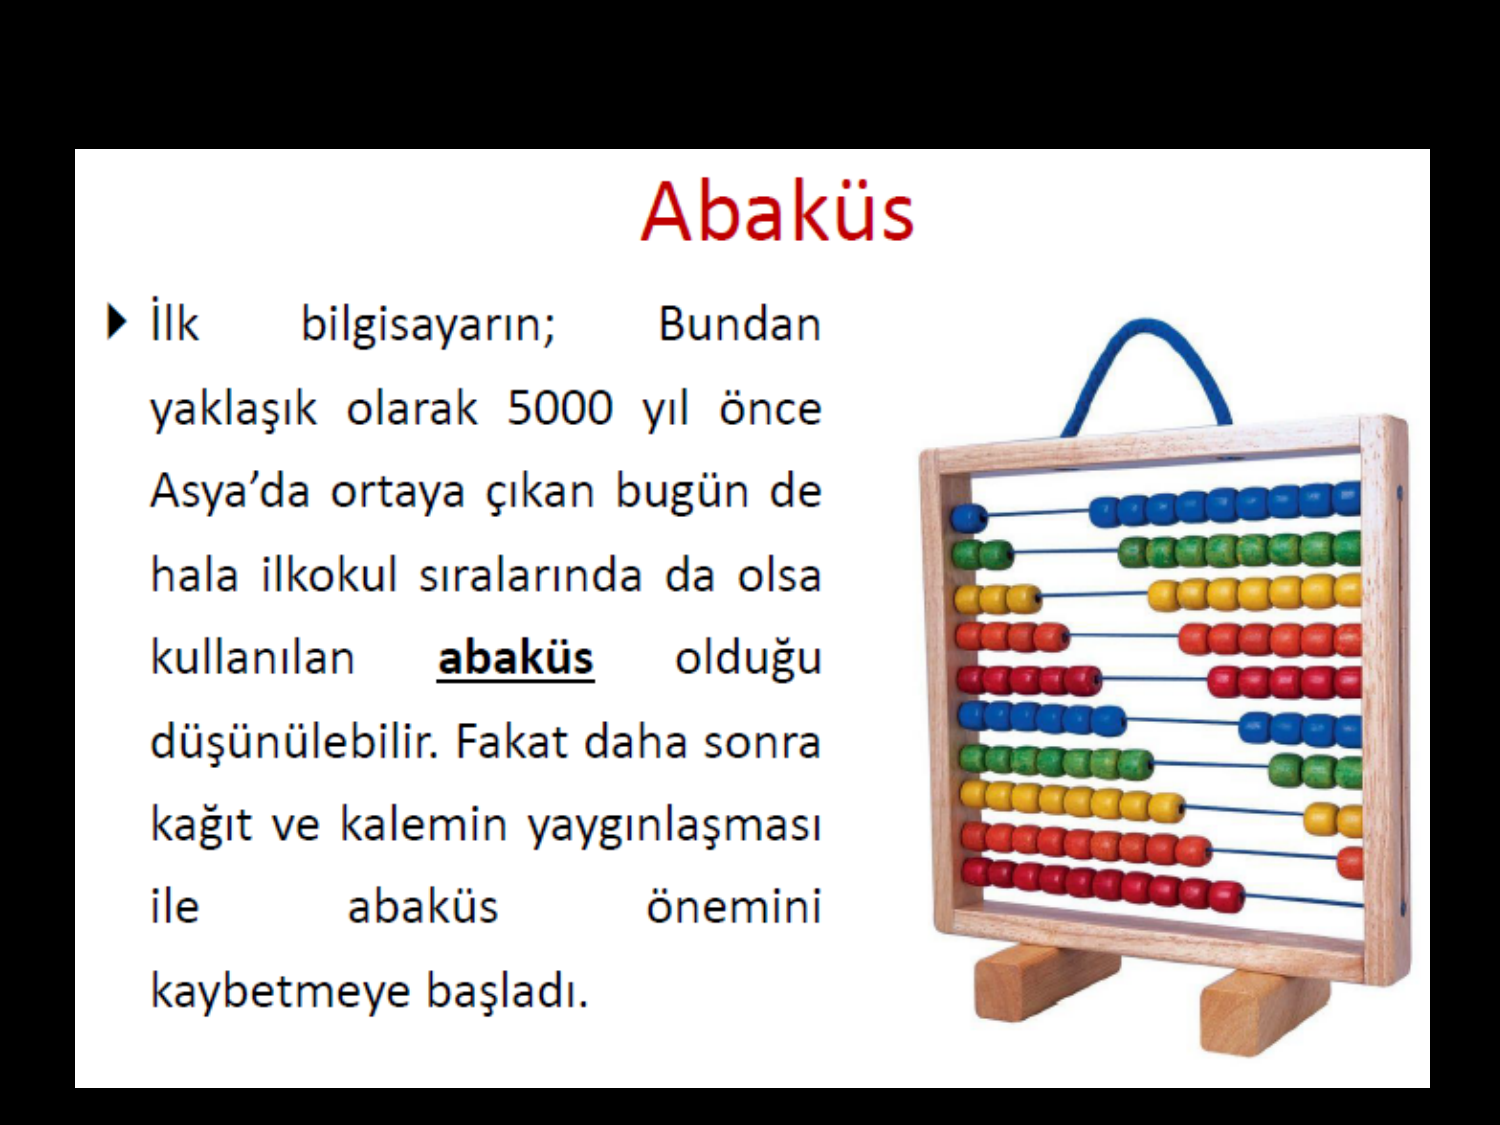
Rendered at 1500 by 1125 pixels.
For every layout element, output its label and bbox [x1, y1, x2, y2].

picture [74, 149, 1430, 1088]
